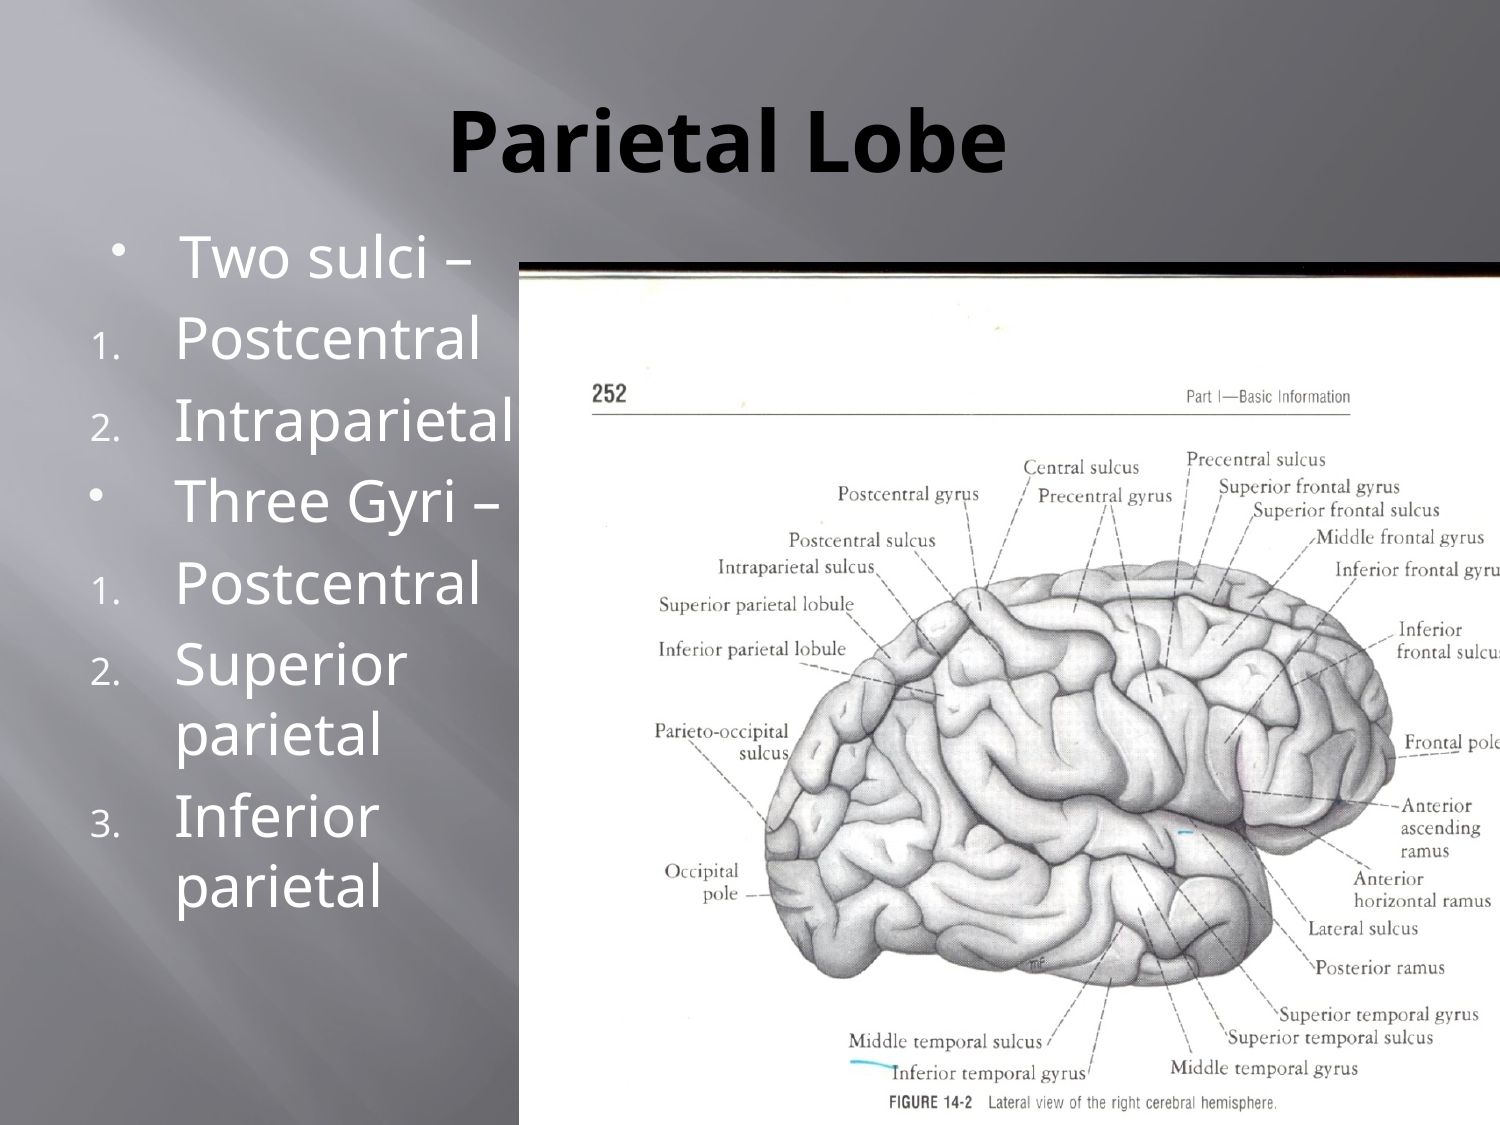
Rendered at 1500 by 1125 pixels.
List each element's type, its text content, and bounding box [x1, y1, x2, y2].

title Parietal Lobe [75, 45, 1425, 233]
list Two sulci – Postcentral Intraparietal Three Gyri – Postcentral Superior parietal Inferior parietal [75, 212, 563, 1125]
picture [519, 262, 1500, 1125]
